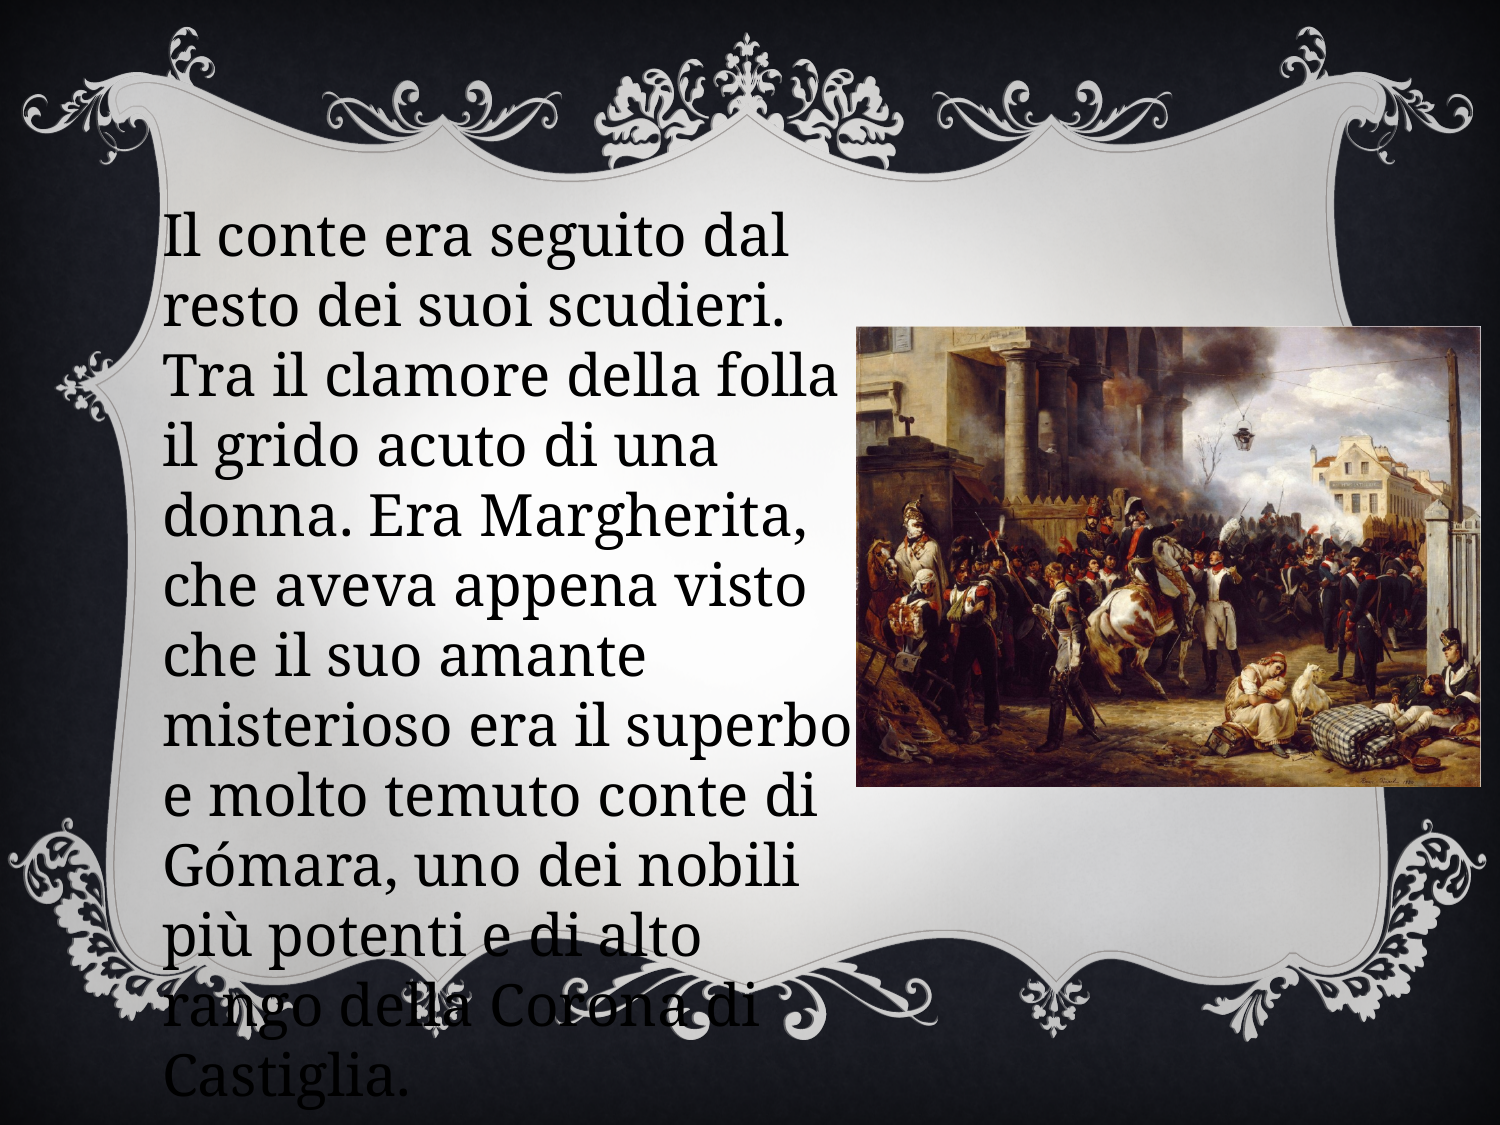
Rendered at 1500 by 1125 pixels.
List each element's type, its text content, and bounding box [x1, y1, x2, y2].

text_box [206, 160, 857, 191]
picture [0, 0, 1500, 1125]
text_box Il conte era seguito dal resto dei suoi scudieri. Tra il clamore della folla il grido acuto di una donna. Era Margherita, che aveva appena visto che il suo amante misterioso era il superbo e molto temuto conte di Gómara, uno dei nobili più potenti e di alto rango della Corona di Castiglia. [147, 191, 892, 1125]
